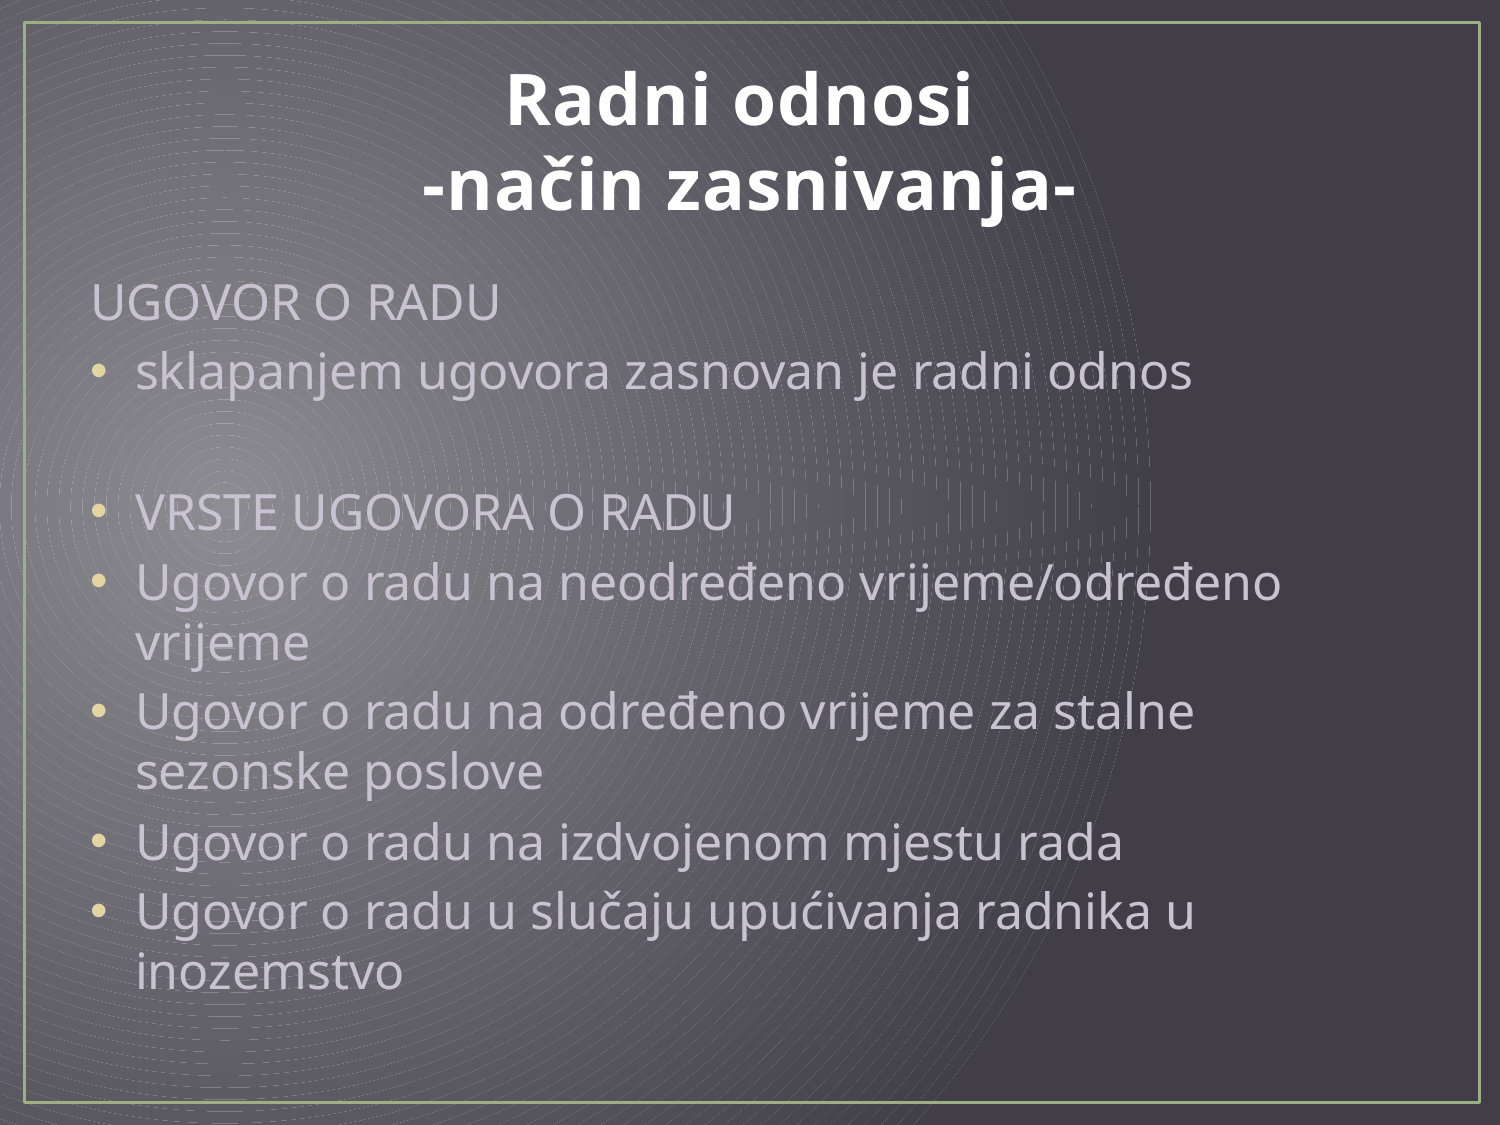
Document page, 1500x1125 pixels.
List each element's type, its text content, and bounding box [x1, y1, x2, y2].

list UGOVOR O RADU sklapanjem ugovora zasnovan je radni odnos VRSTE UGOVORA O RADU Ugovor o radu na neodređeno vrijeme/određeno vrijeme Ugovor o radu na određeno vrijeme za stalne sezonske poslove Ugovor o radu na izdvojenom mjestu rada Ugovor o radu u slučaju upućivanja radnika u inozemstvo [75, 262, 1425, 1005]
title Radni odnosi -način zasnivanja- [75, 45, 1425, 233]
